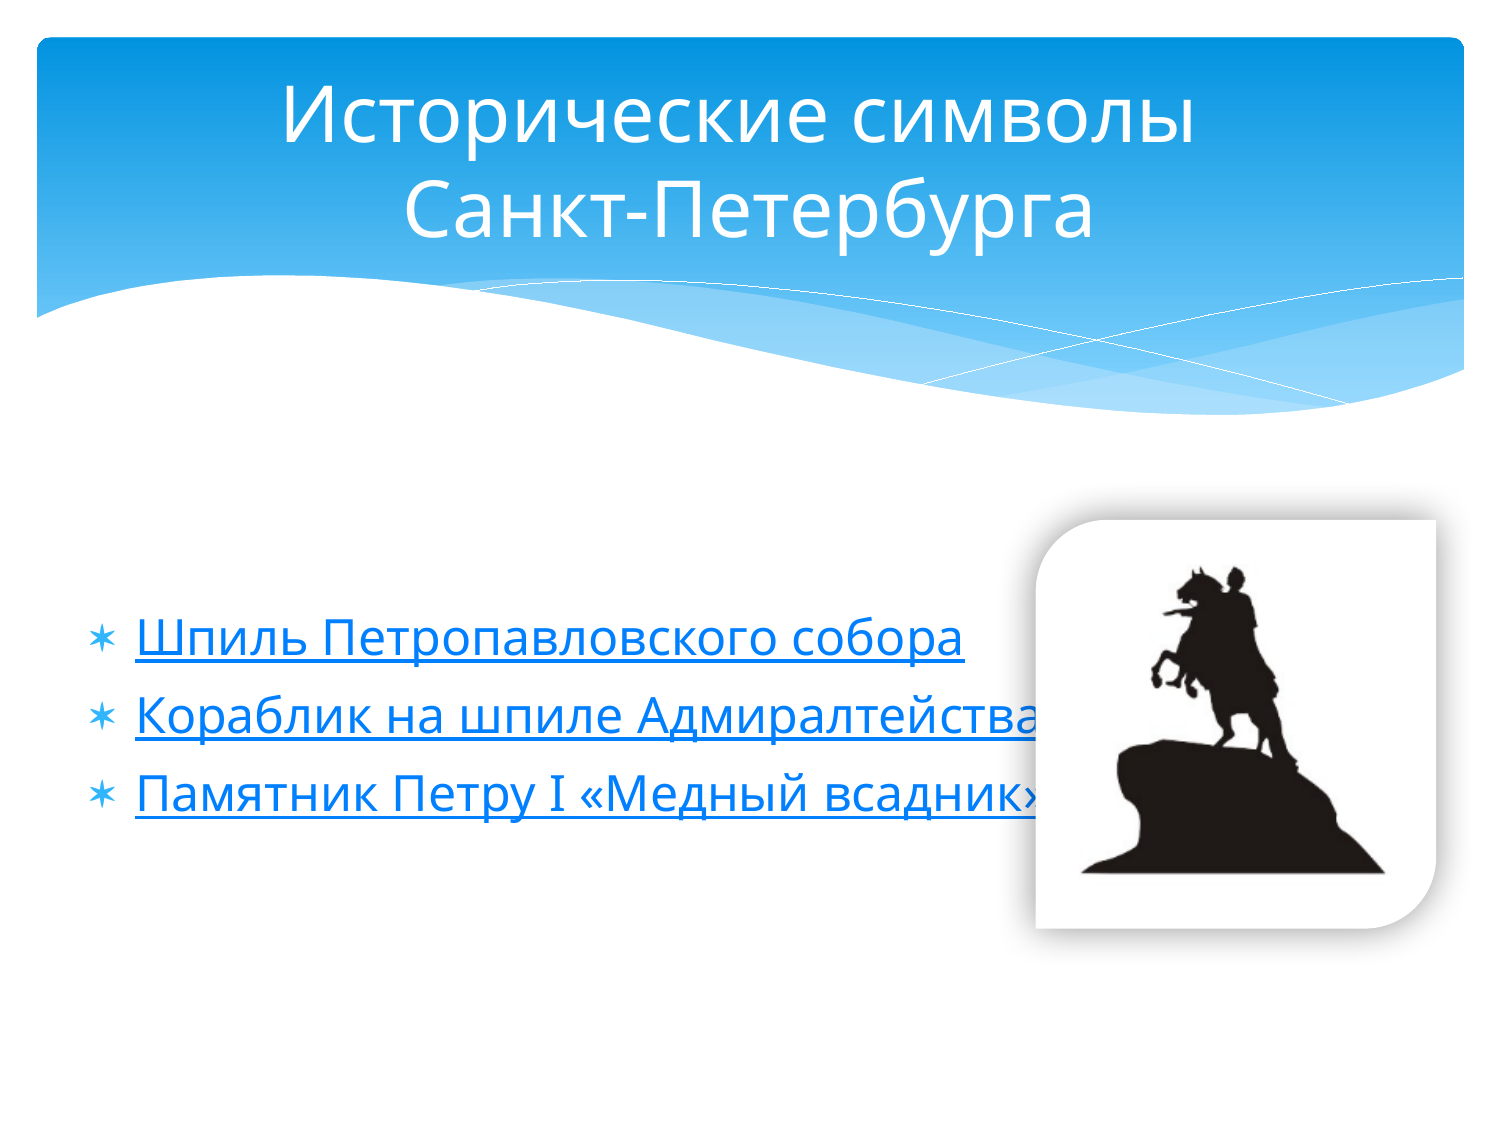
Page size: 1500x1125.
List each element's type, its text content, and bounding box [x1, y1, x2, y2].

list Шпиль Петропавловского собора Кораблик на шпиле Адмиралтейства Памятник Петру I «Медный всадник» [75, 597, 1291, 1125]
picture [1042, 526, 1430, 922]
title Исторические символы Санкт-Петербурга [75, 55, 1425, 261]
